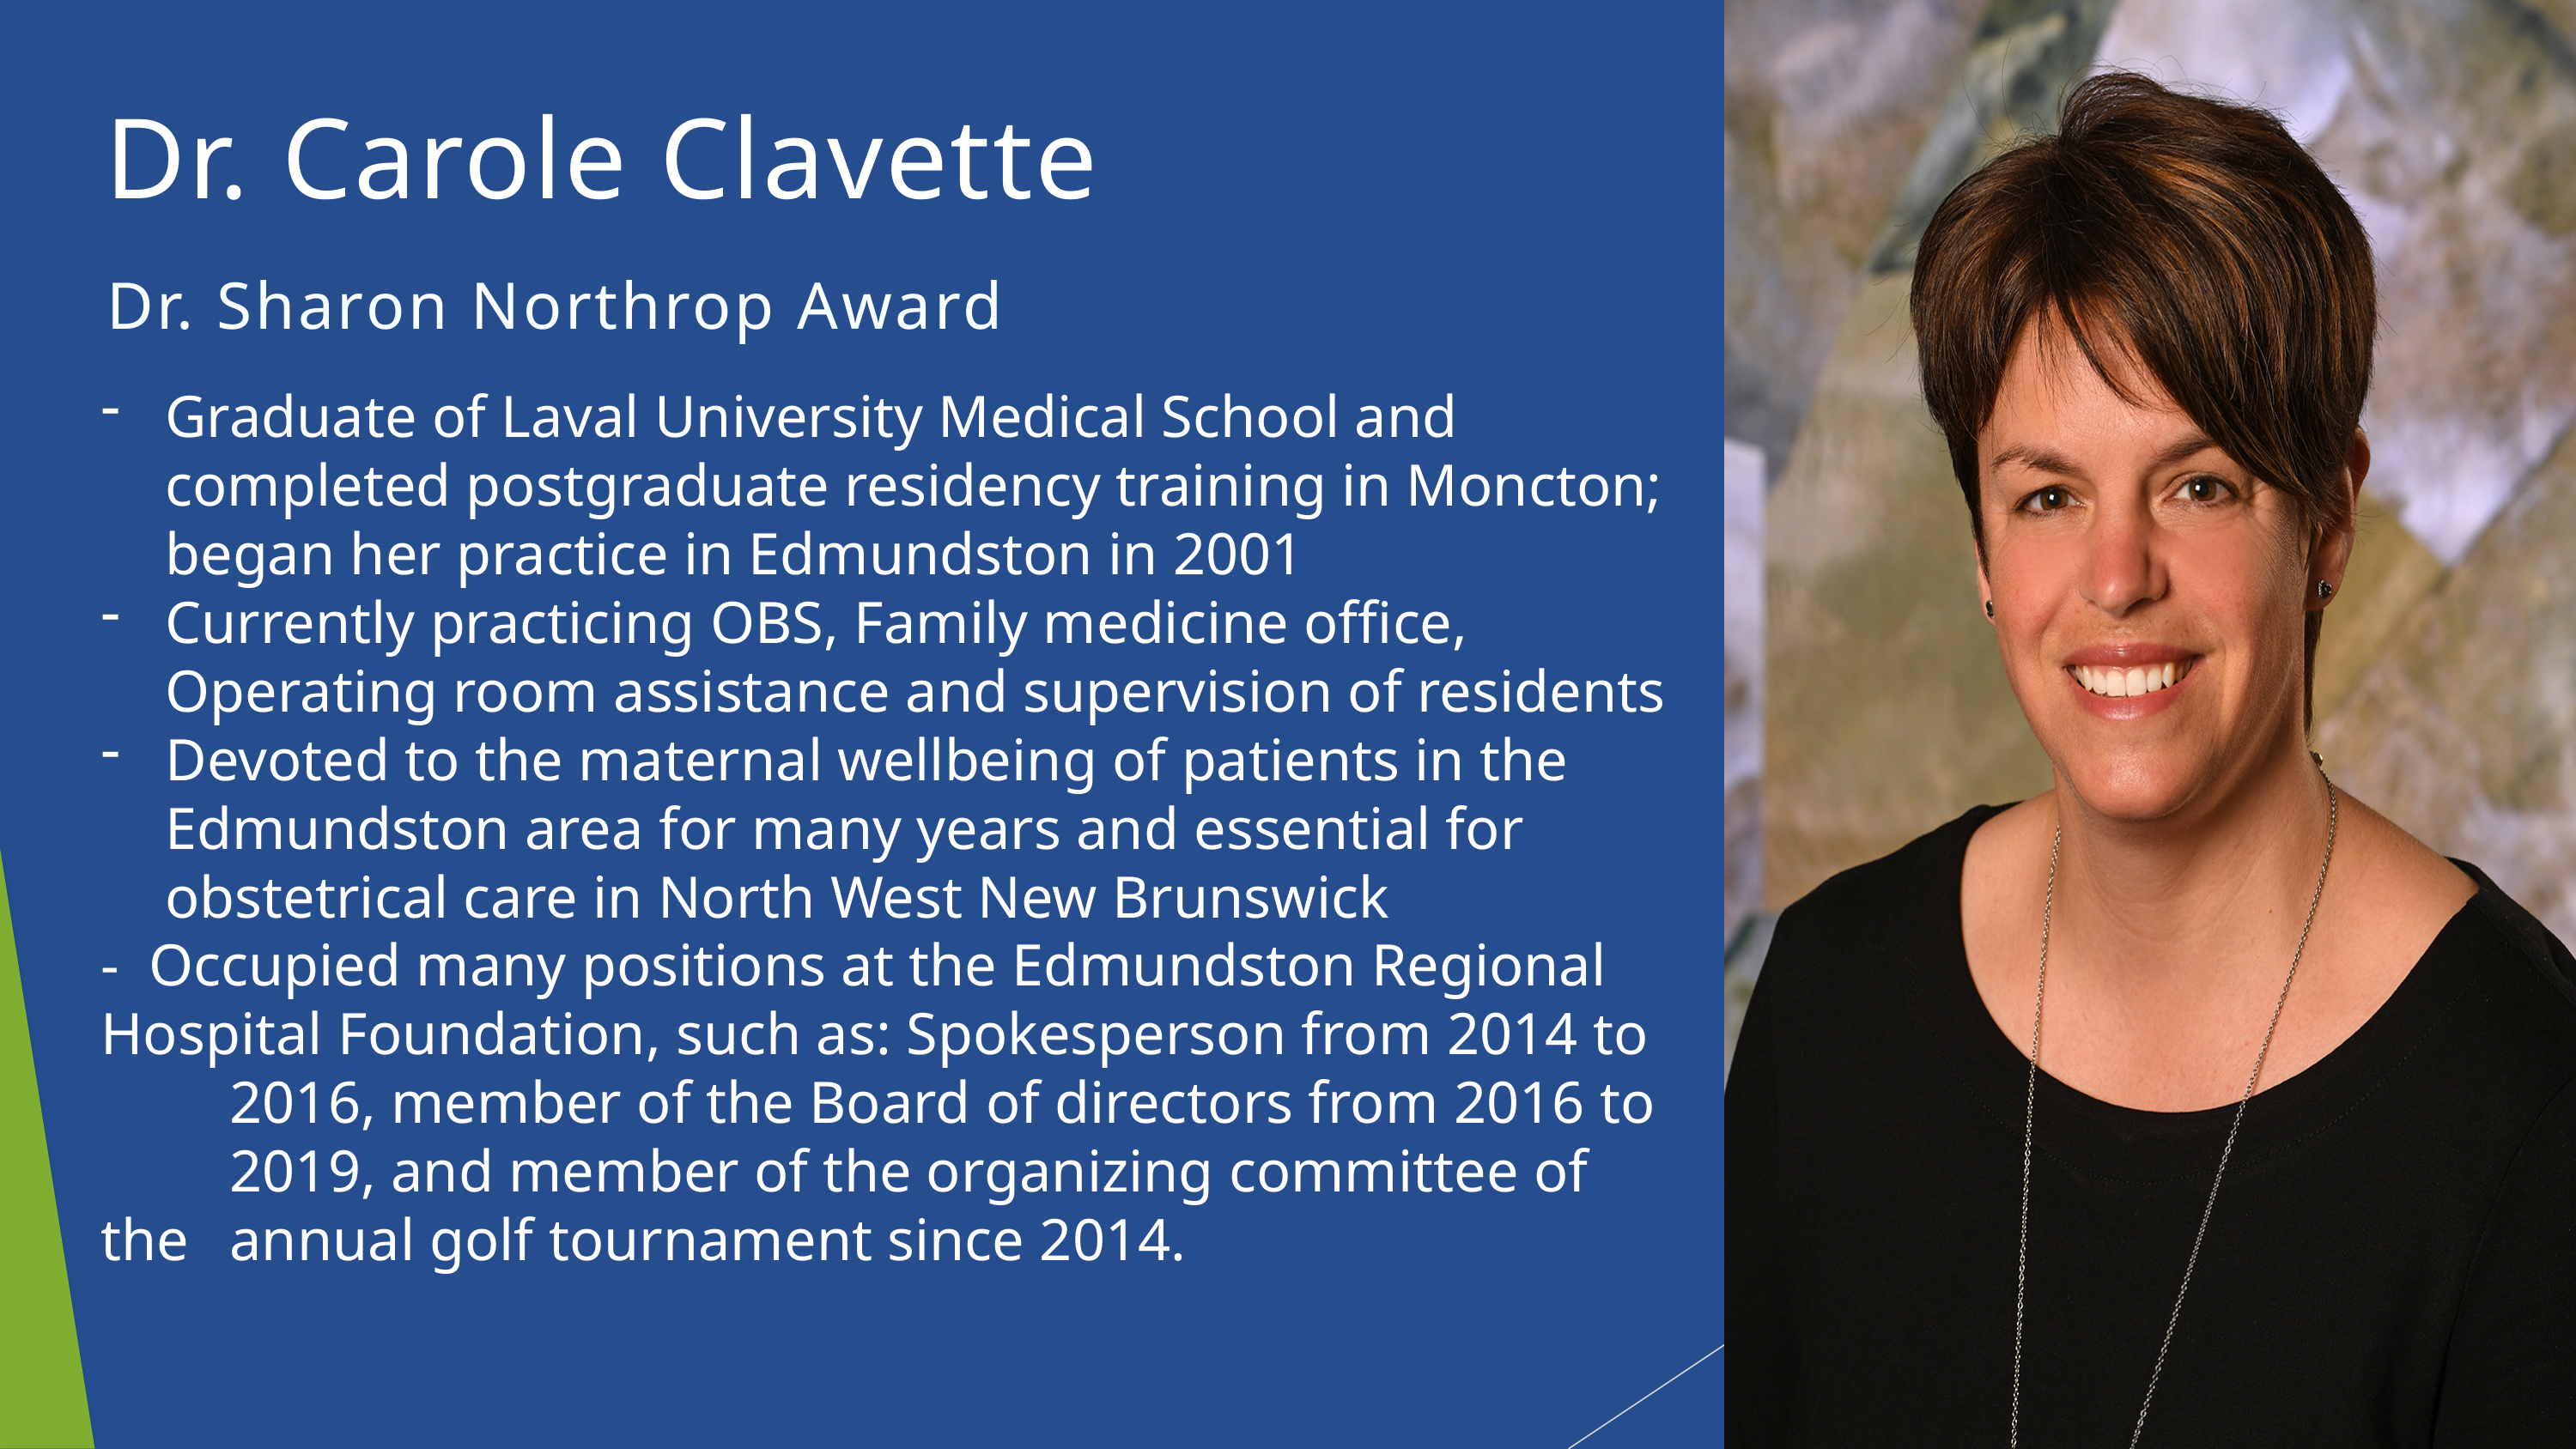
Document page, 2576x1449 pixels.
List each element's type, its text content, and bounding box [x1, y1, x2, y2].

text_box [105, 98, 1682, 1148]
text_box Graduate of Laval University Medical School and completed postgraduate residency training in Moncton; began her practice in Edmundston in 2001 Currently practicing OBS, Family medicine office, Operating room assistance and supervision of residents Devoted to the maternal wellbeing of patients in the Edmundston area for many years and essential for obstetrical care in North West New Brunswick - Occupied many positions at the Edmundston Regional Hospital Foundation, such as: Spokesperson from 2014 to 2016, member of the Board of directors from 2016 to 2019, and member of the organizing committee of the annual golf tournament since 2014. [88, 373, 1704, 1348]
picture [1724, 0, 2576, 1449]
